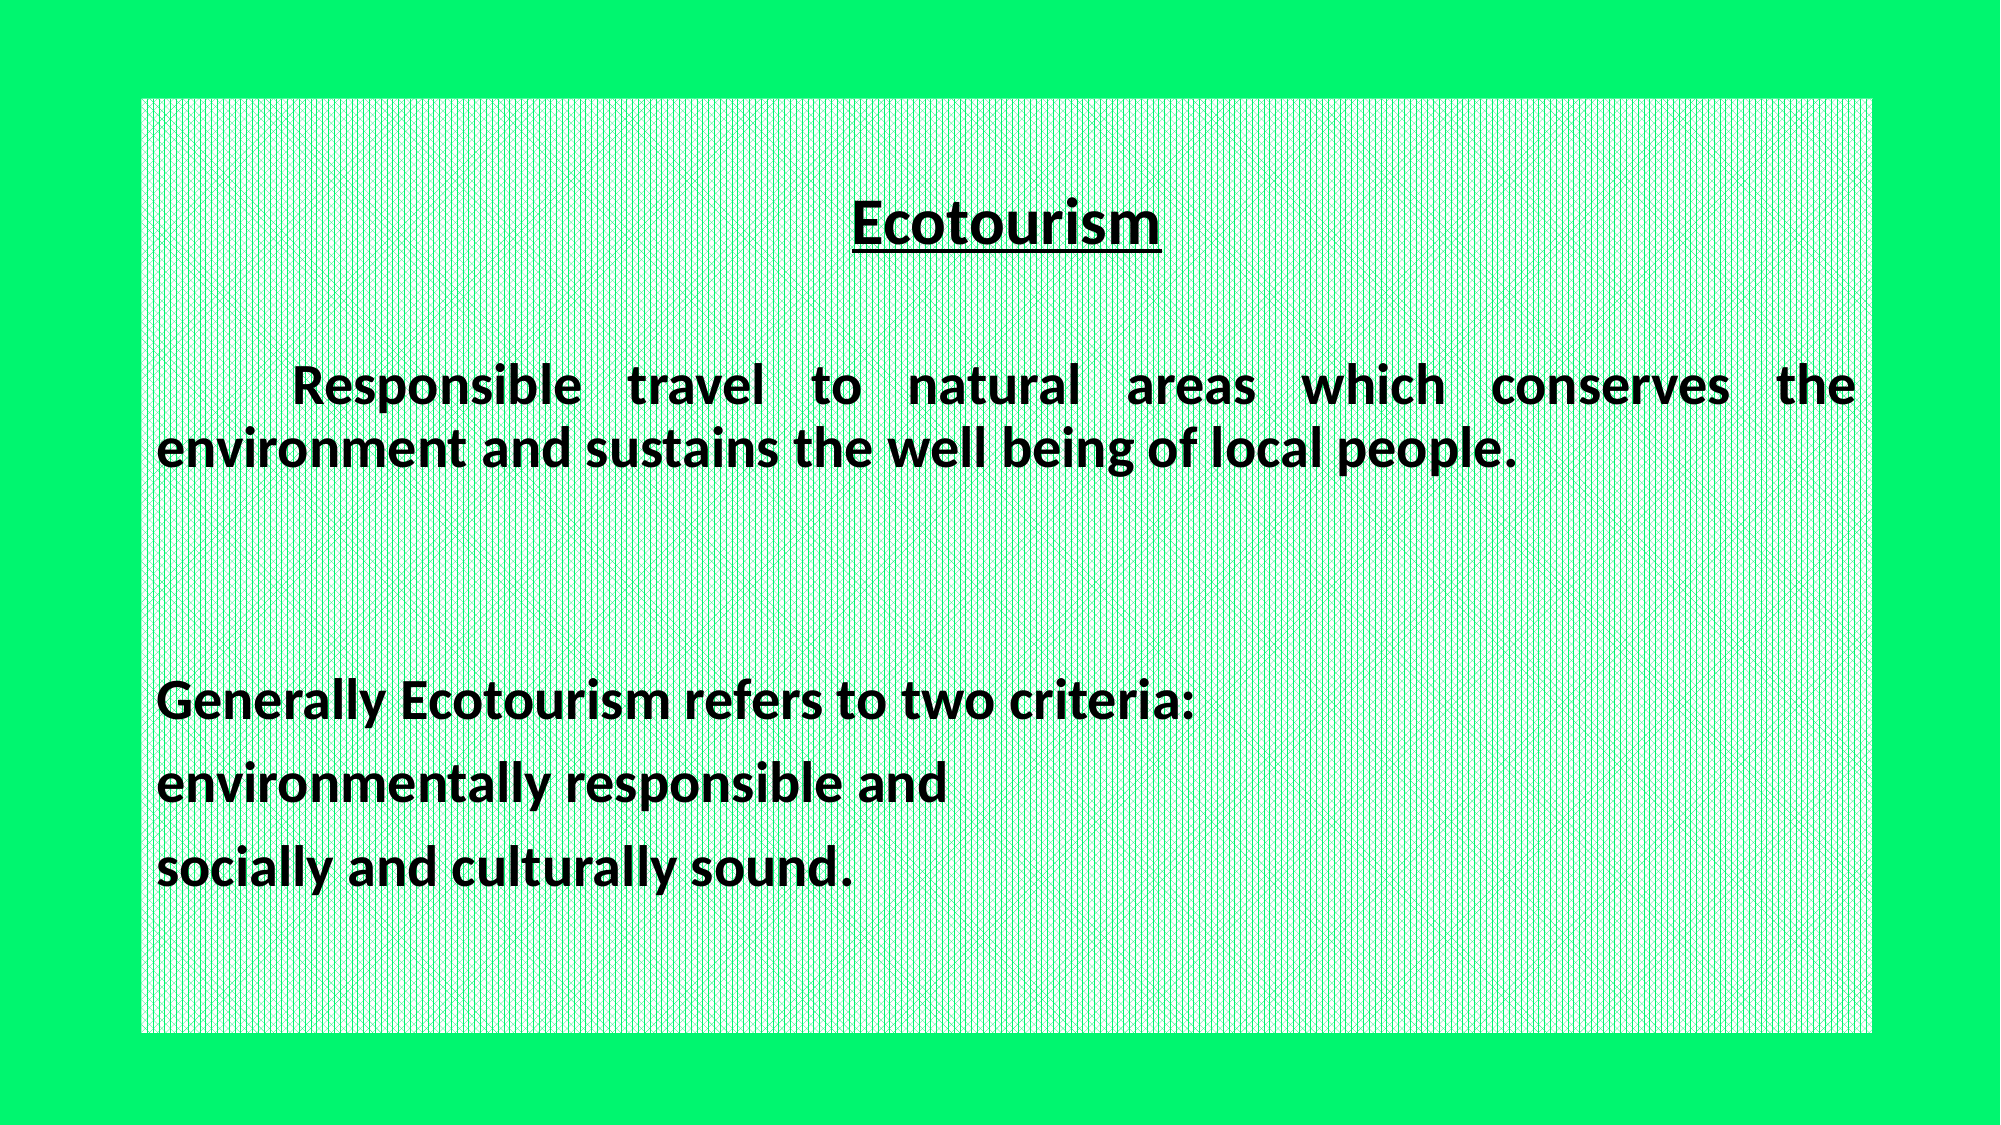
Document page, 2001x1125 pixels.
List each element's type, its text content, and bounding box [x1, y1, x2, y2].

subtitle Ecotourism Responsible travel to natural areas which conserves the environment and sustains the well being of local people. Generally Ecotourism refers to two criteria: environmentally responsible and socially and culturally sound. [141, 98, 1873, 1033]
